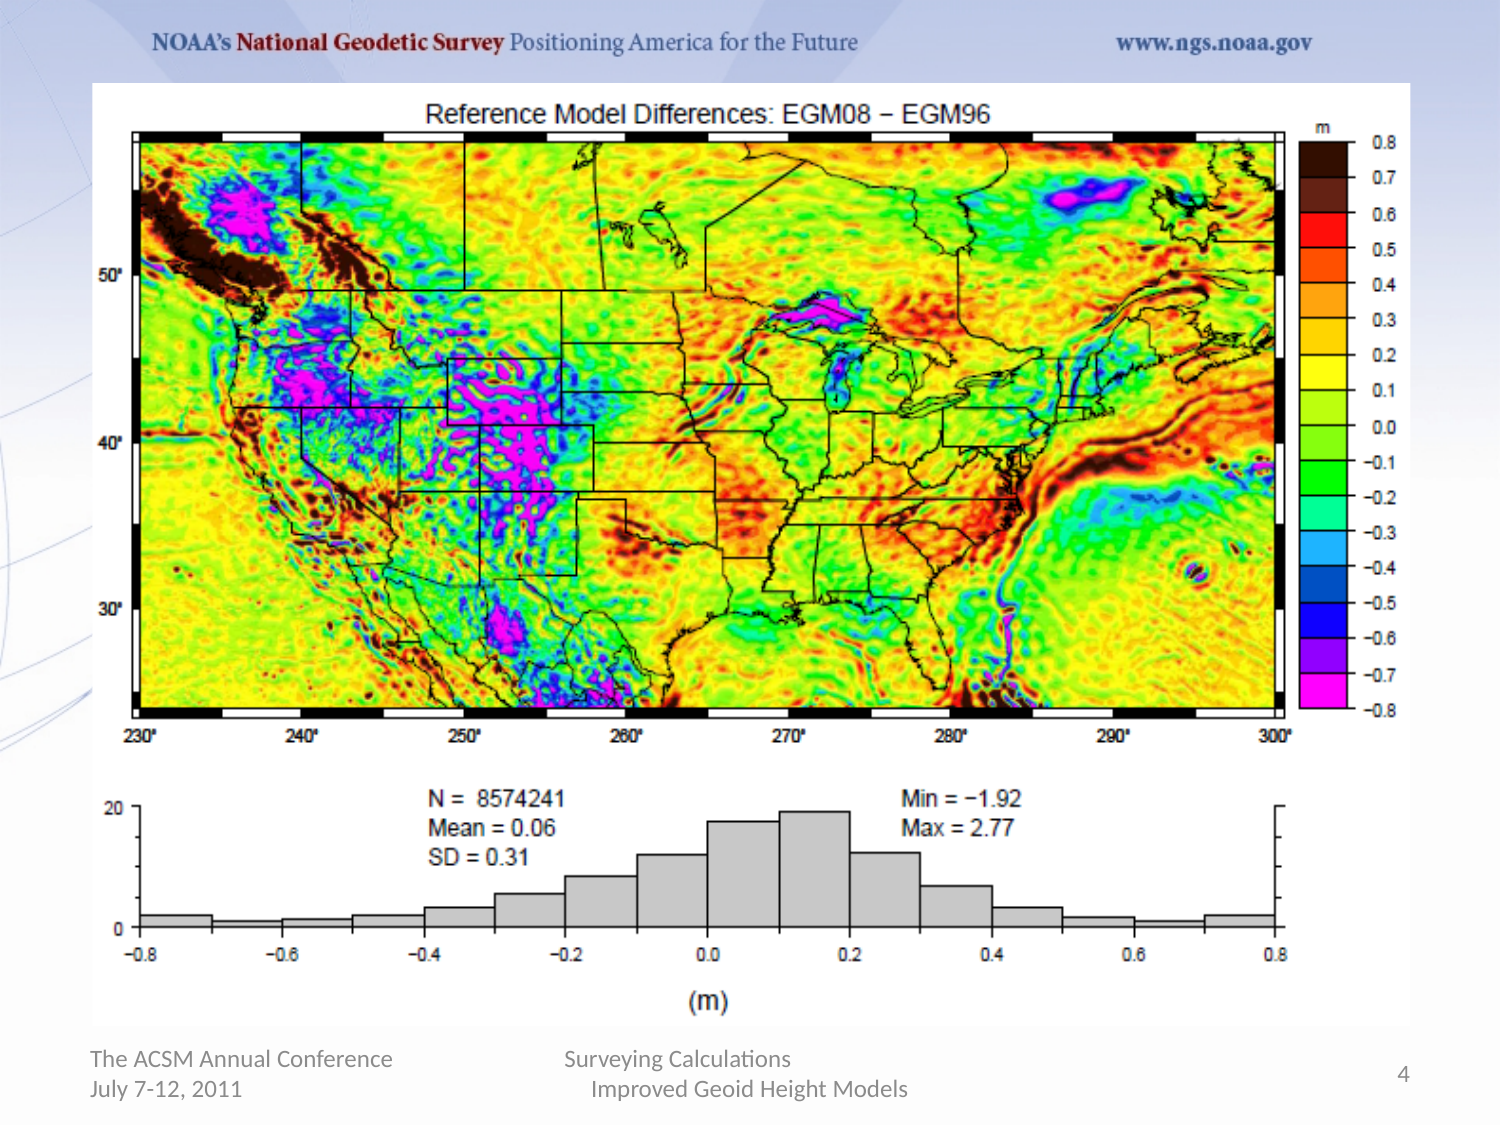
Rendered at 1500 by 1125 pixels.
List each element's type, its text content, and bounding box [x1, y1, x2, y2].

picture [0, 0, 1500, 1125]
slide_number 4 [1074, 1042, 1425, 1103]
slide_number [75, 1042, 438, 1103]
footer Surveying Calculations Improved Geoid Height Models [512, 1042, 988, 1103]
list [92, 83, 1411, 1026]
